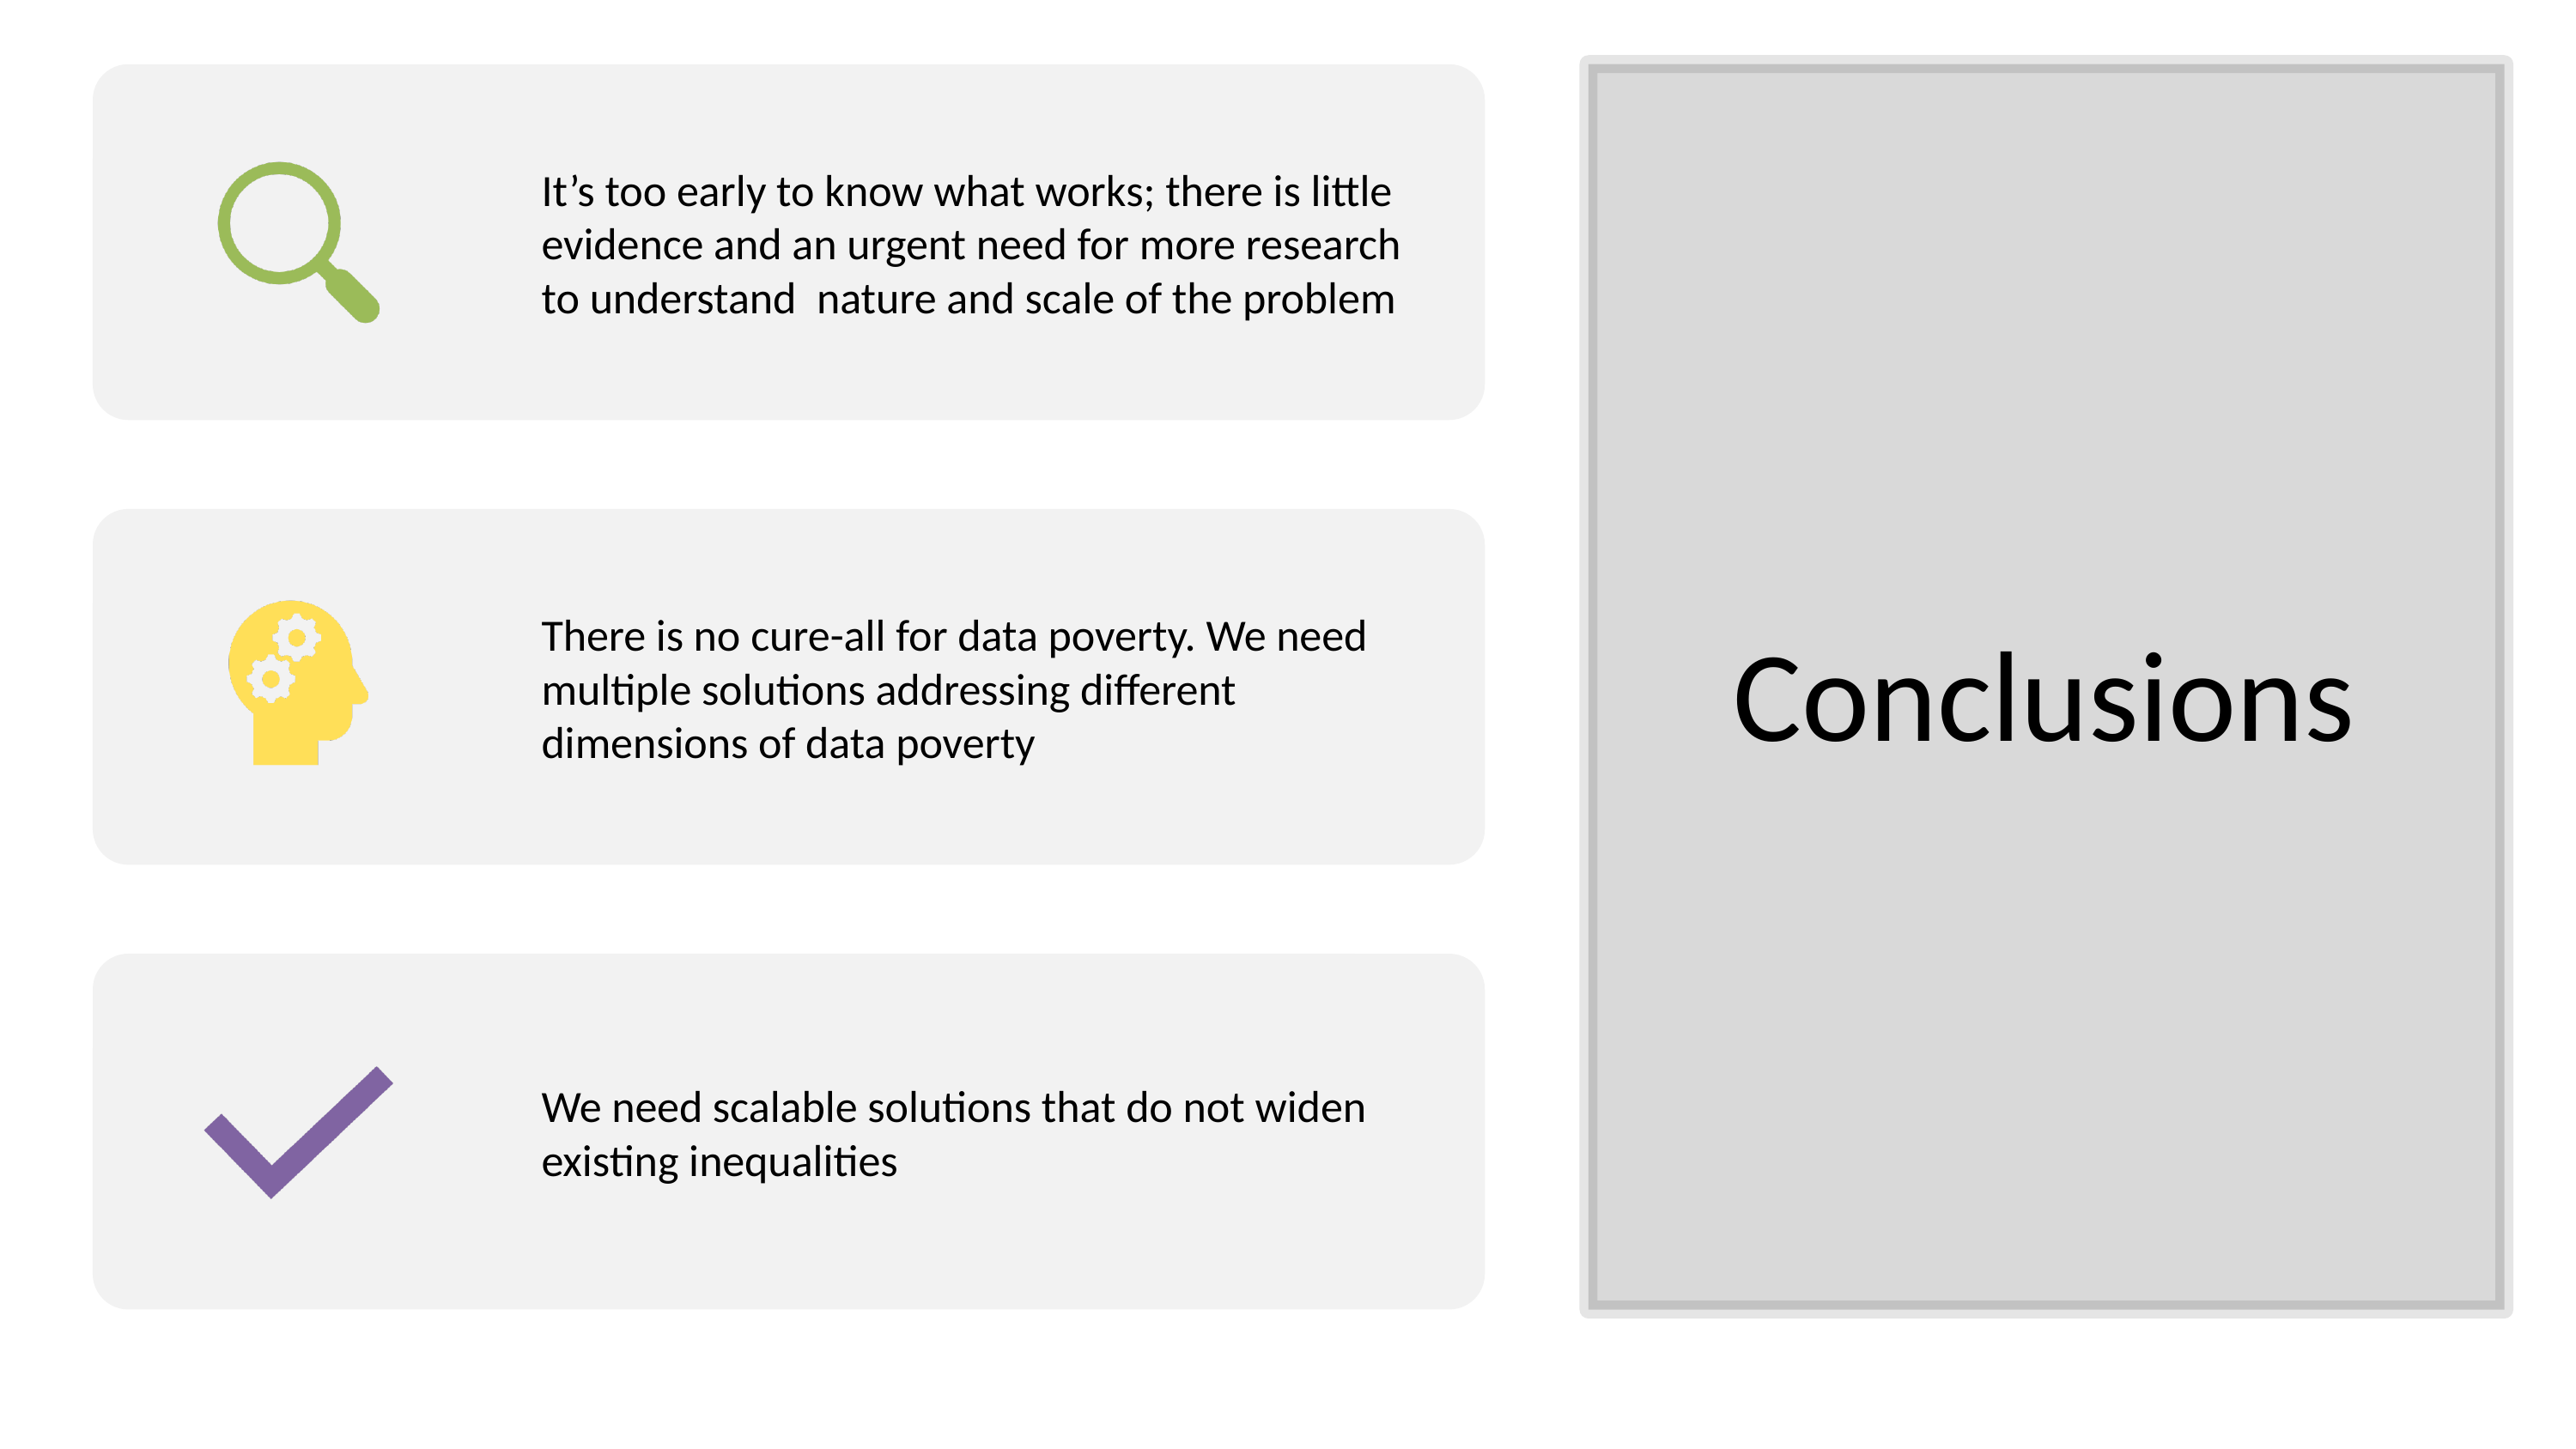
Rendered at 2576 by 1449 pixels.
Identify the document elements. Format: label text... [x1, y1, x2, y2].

text_box [1587, 63, 2506, 1312]
title Conclusions [1642, 134, 2446, 1246]
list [92, 64, 1485, 1310]
